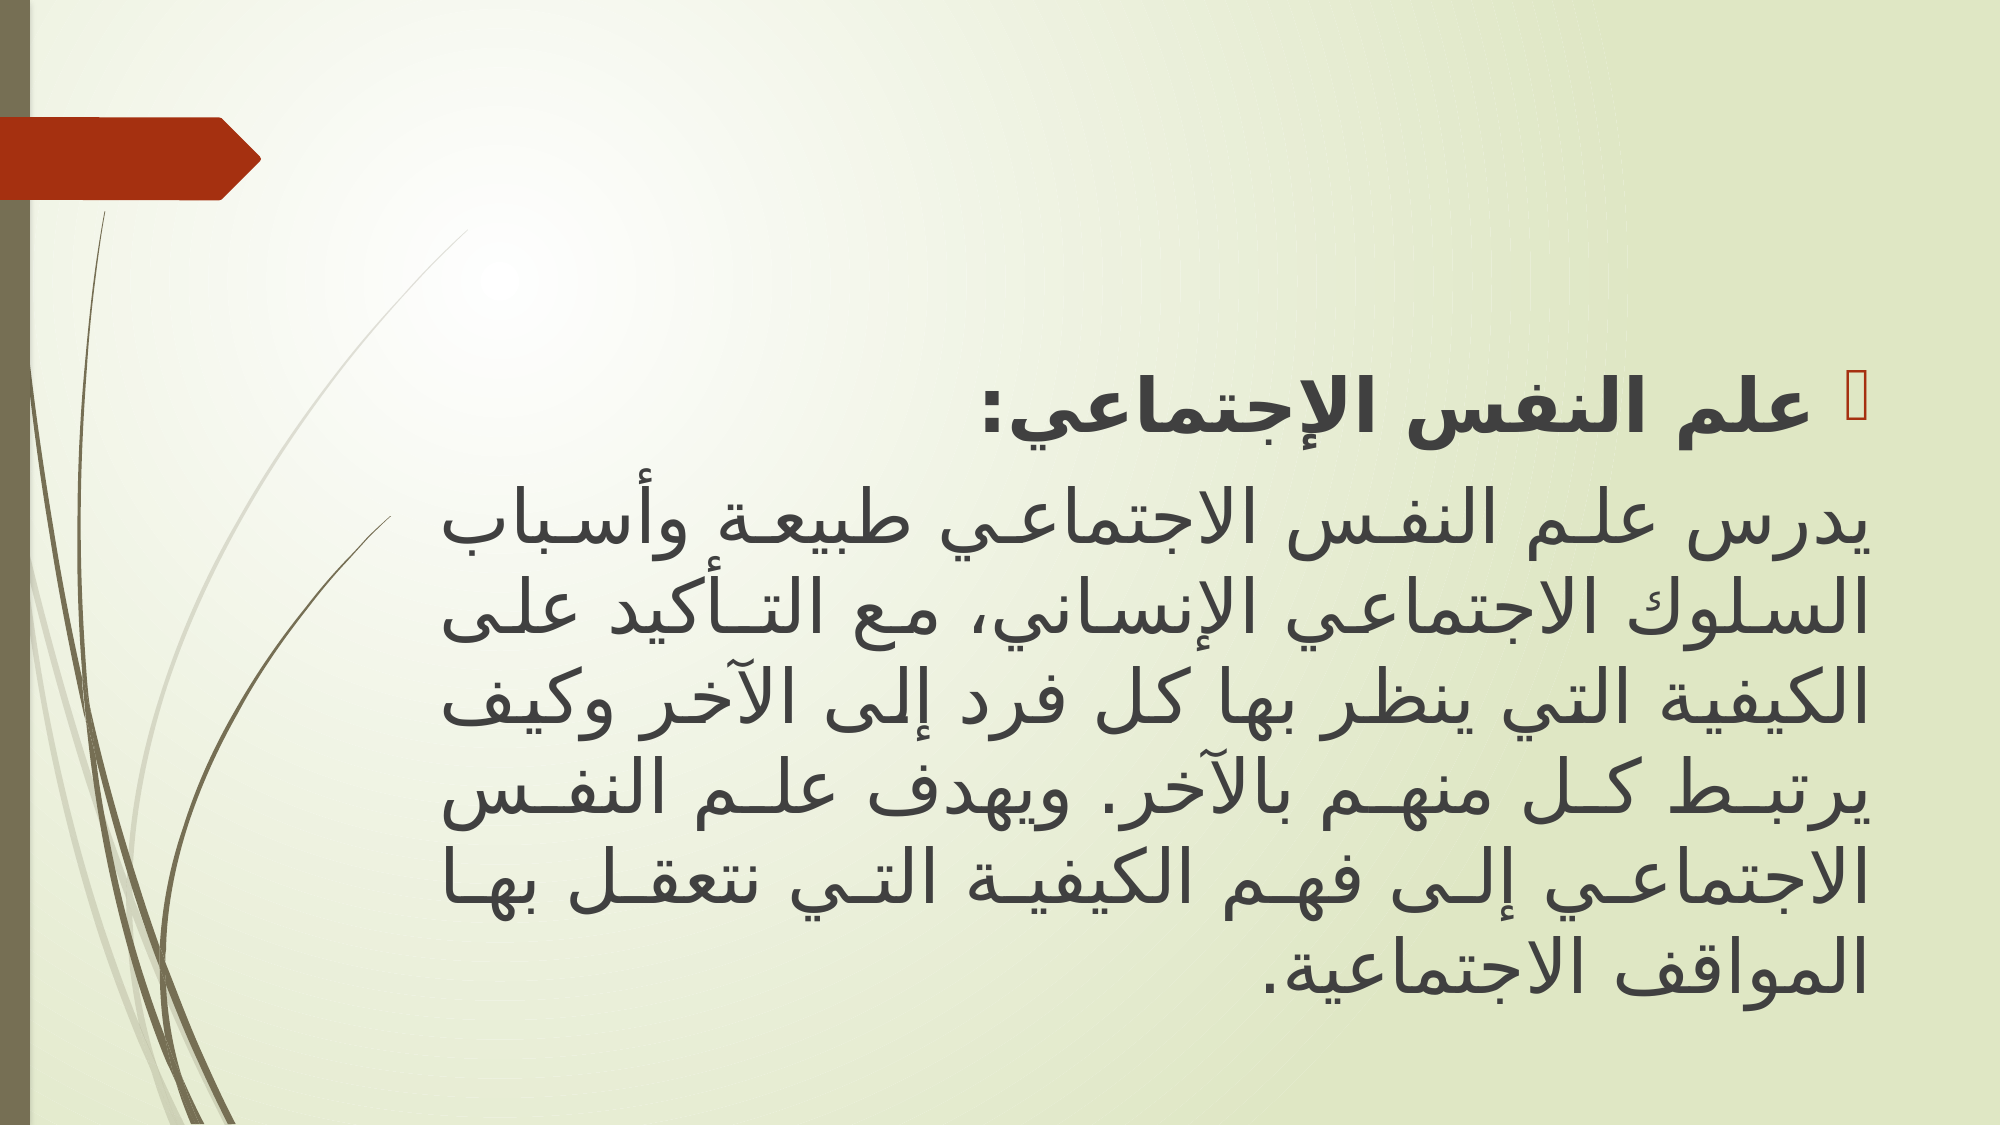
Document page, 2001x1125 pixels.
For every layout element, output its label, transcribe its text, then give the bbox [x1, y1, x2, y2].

list علم النفس الإجتماعي: يدرس علم النفس الاجتماعي طبيعة وأسباب السلوك الاجتماعي الإنساني، مع التـأكيد على الكيفية التي ينظر بها كل فرد إلى الآخر وكيف يرتبط كل منهم بالآخر. ويهدف علم النفس الاجتماعي إلى فهم الكيفية التي نتعقل بها المواقف الاجتماعية. [424, 350, 1888, 881]
